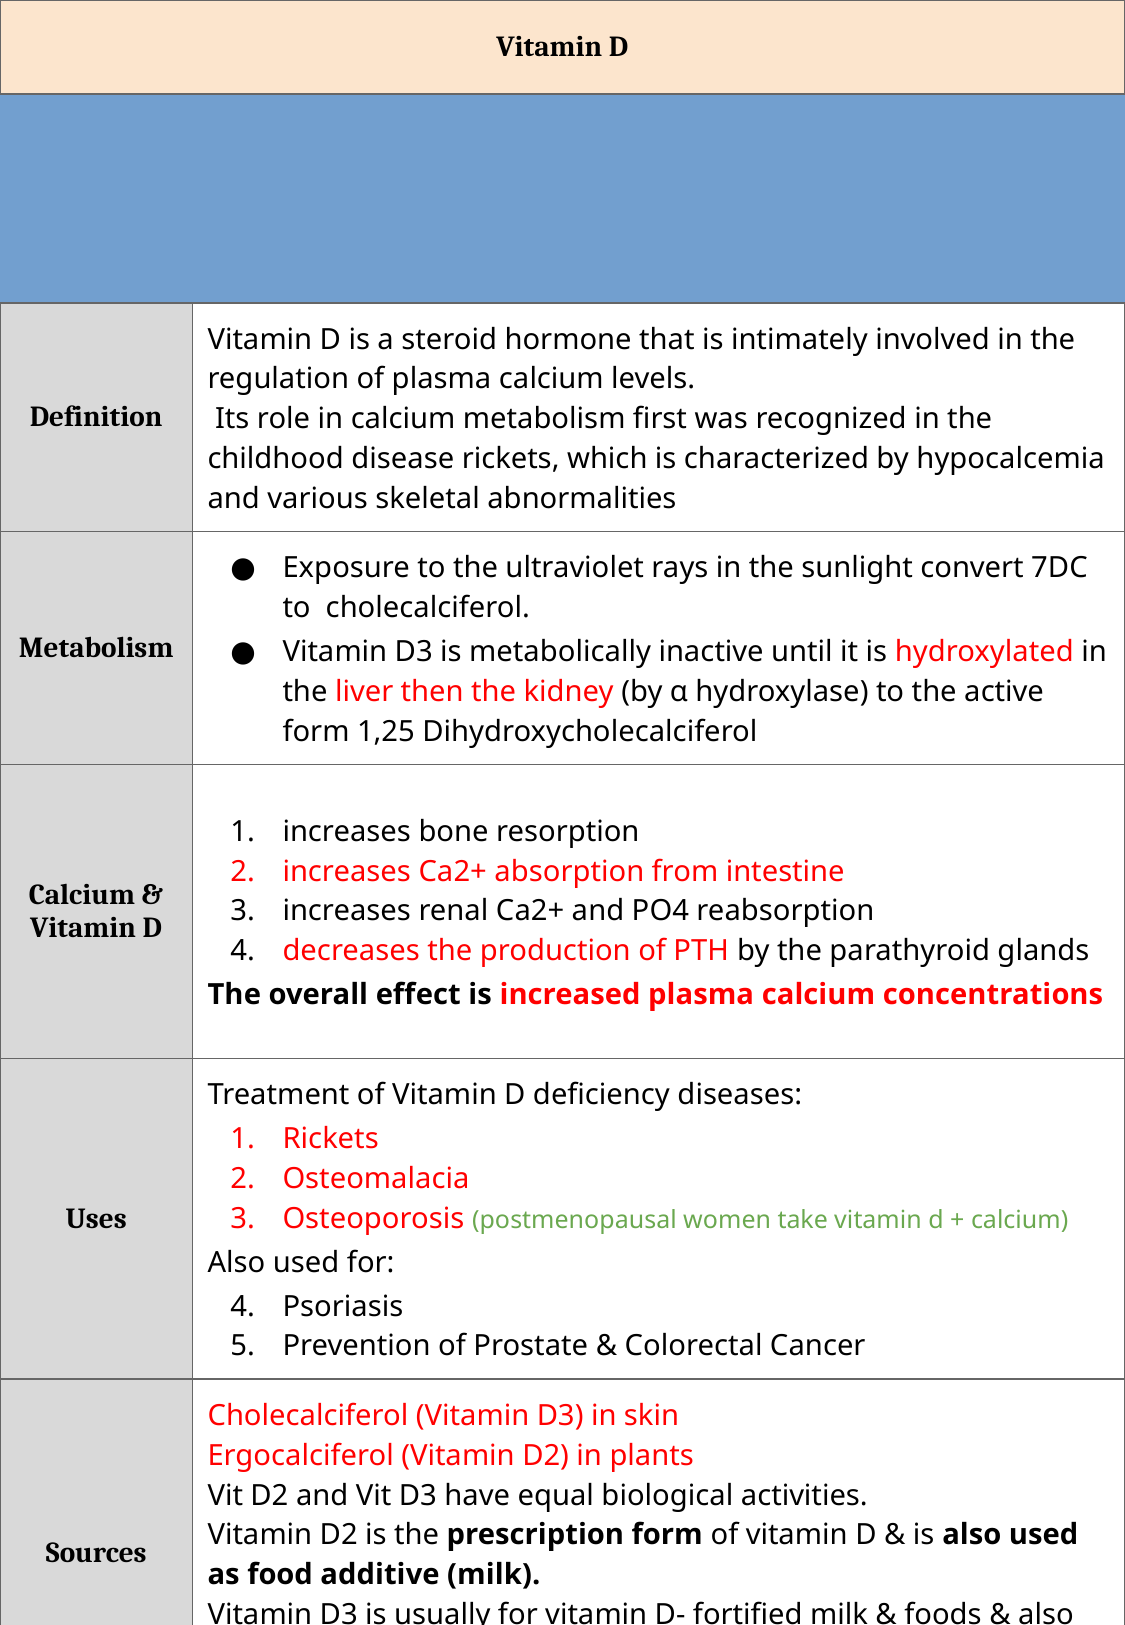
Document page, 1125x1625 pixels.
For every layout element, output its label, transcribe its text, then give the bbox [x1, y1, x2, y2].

table_cell Cholecalciferol (Vitamin D3) in skin Ergocalciferol (Vitamin D2) in plants Vit D2 and Vit D3 have equal biological activities. Vitamin D2 is the prescription form of vitamin D & is also used as food additive (milk). Vitamin D3 is usually for vitamin D- fortified milk & foods & also available in drug combination products. [193, 1380, 1124, 1625]
table_cell increases bone resorption increases Ca2+ absorption from intestine increases renal Ca2+ and PO4 reabsorption decreases the production of PTH by the parathyroid glands The overall effect is increased plasma calcium concentrations [193, 765, 1124, 1058]
table_header Vitamin D [1, 1, 1124, 93]
table_cell Calcium & Vitamin D [1, 765, 192, 1058]
table_cell Metabolism [1, 532, 192, 764]
table_cell Definition [1, 304, 192, 531]
table_cell Vitamin D is a steroid hormone that is intimately involved in the regulation of plasma calcium levels. Its role in calcium metabolism first was recognized in the childhood disease rickets, which is characterized by hypocalcemia and various skeletal abnormalities [193, 304, 1124, 531]
table_cell Treatment of Vitamin D deficiency diseases: Rickets Osteomalacia Osteoporosis (postmenopausal women take vitamin d + calcium) Also used for: Psoriasis Prevention of Prostate & Colorectal Cancer [193, 1059, 1124, 1378]
table_cell Exposure to the ultraviolet rays in the sunlight convert 7DC to cholecalciferol. Vitamin D3 is metabolically inactive until it is hydroxylated in the liver then the kidney (by α hydroxylase) to the active form 1,25 Dihydroxycholecalciferol [193, 532, 1124, 764]
table_cell Sources [1, 1380, 192, 1625]
table_cell Uses [1, 1059, 192, 1378]
